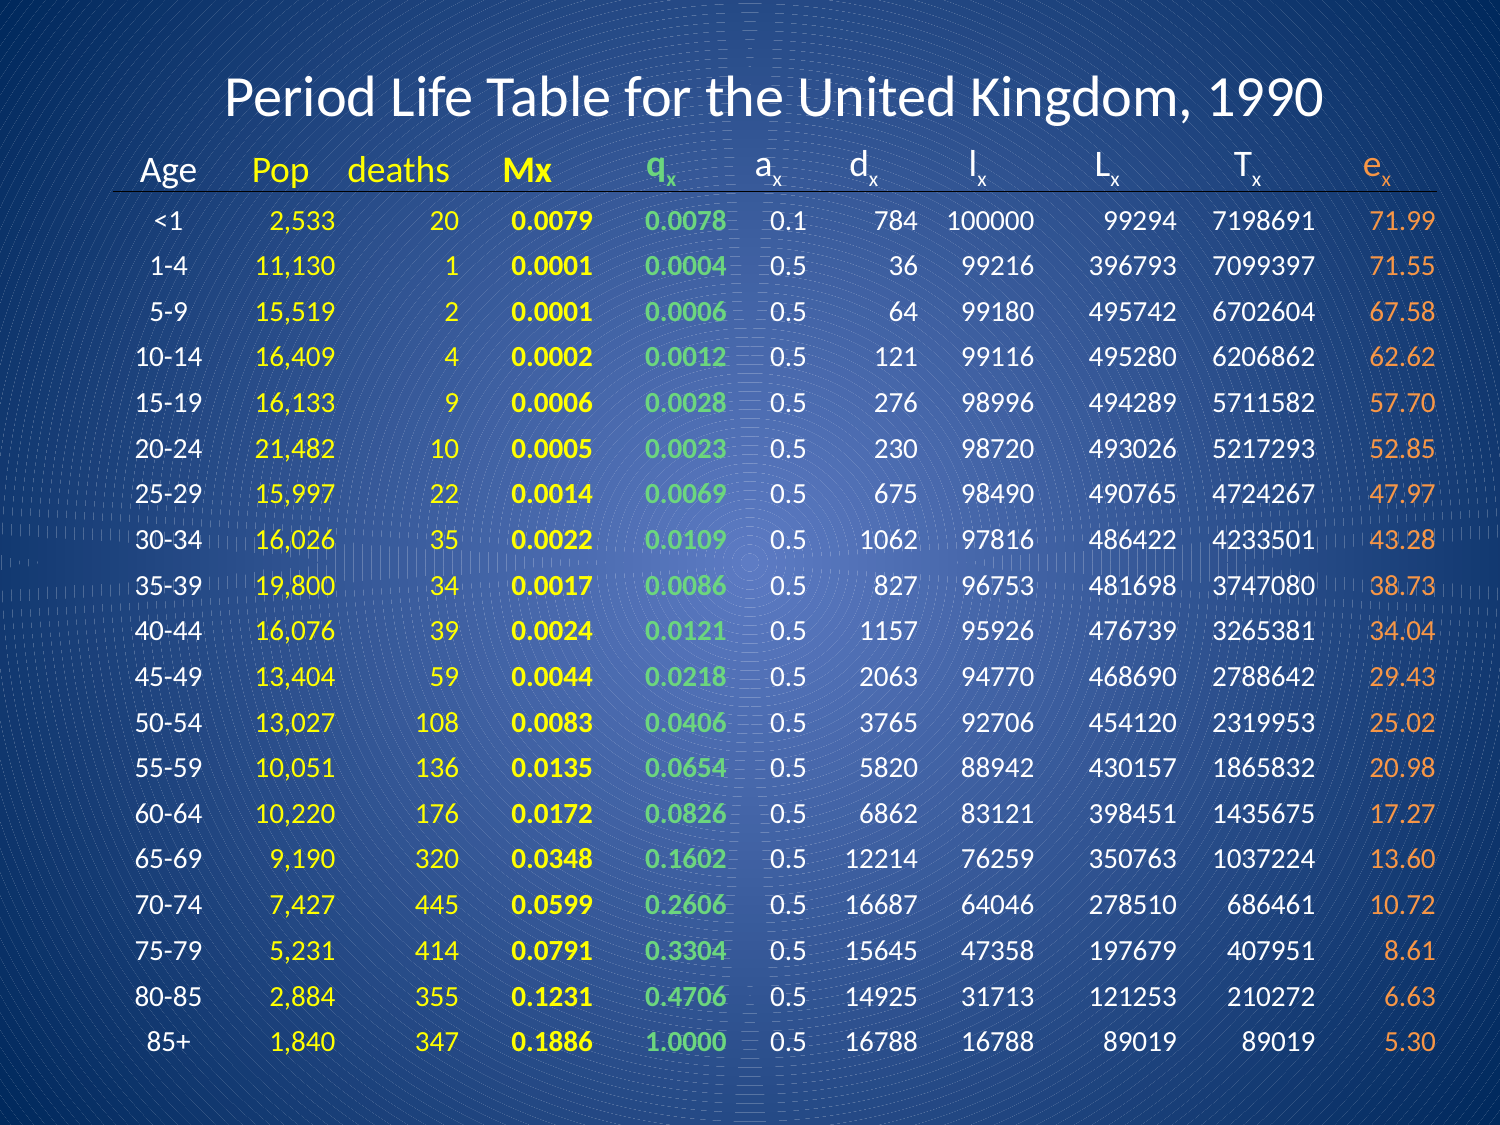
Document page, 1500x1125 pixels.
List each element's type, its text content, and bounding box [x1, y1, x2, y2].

table_cell 85+ [113, 1013, 225, 1059]
table_cell 0.0012 [594, 329, 728, 374]
table_cell 0.0348 [460, 831, 594, 876]
table_cell 99180 [919, 283, 1036, 329]
table_cell 1 [337, 237, 460, 283]
table_cell 0.0654 [594, 739, 728, 785]
table_cell 0.5 [728, 329, 808, 374]
table_cell deaths [337, 131, 460, 191]
table_cell ex [1317, 131, 1437, 191]
table_cell 0.0406 [594, 694, 728, 739]
table_cell 4724267 [1178, 465, 1317, 511]
table_cell 29.43 [1317, 648, 1437, 694]
table_cell 38.73 [1317, 557, 1437, 602]
table_cell 396793 [1036, 237, 1178, 283]
table_cell 0.0022 [460, 511, 594, 557]
table_cell 40-44 [113, 602, 225, 648]
table_cell Lx [1036, 131, 1178, 191]
table_cell 3765 [808, 694, 919, 739]
table_cell 0.5 [728, 557, 808, 602]
table_cell 350763 [1036, 831, 1178, 876]
table_cell 0.5 [728, 648, 808, 694]
table_cell dx [808, 131, 919, 191]
table_cell 2 [337, 283, 460, 329]
table_cell 1.0000 [594, 1013, 728, 1059]
table_cell 97816 [919, 511, 1036, 557]
table_cell 59 [337, 648, 460, 694]
table_cell 15,997 [225, 465, 337, 511]
table_cell 35 [337, 511, 460, 557]
table_cell 98720 [919, 420, 1036, 465]
table_cell 398451 [1036, 785, 1178, 831]
table_cell 89019 [1178, 1013, 1317, 1059]
table_cell 17.27 [1317, 785, 1437, 831]
table_cell 36 [808, 237, 919, 283]
table_cell 25.02 [1317, 694, 1437, 739]
table_cell 22 [337, 465, 460, 511]
table_cell 0.5 [728, 511, 808, 557]
table_cell 10,051 [225, 739, 337, 785]
table_cell 16687 [808, 876, 919, 922]
table_cell 1435675 [1178, 785, 1317, 831]
table_cell 320 [337, 831, 460, 876]
table_cell 13,027 [225, 694, 337, 739]
table_cell 10 [337, 420, 460, 465]
table_cell Pop [225, 131, 337, 191]
table_cell 1062 [808, 511, 919, 557]
table_cell 9 [337, 374, 460, 420]
table_cell 62.62 [1317, 329, 1437, 374]
table_cell 4233501 [1178, 511, 1317, 557]
table_cell 495280 [1036, 329, 1178, 374]
table_cell 7198691 [1178, 192, 1317, 237]
table_cell 67.58 [1317, 283, 1437, 329]
table_cell 0.1602 [594, 831, 728, 876]
table_cell 1157 [808, 602, 919, 648]
table_cell 95926 [919, 602, 1036, 648]
table_cell 0.0028 [594, 374, 728, 420]
table_cell 121253 [1036, 968, 1178, 1013]
table_cell 76259 [919, 831, 1036, 876]
table_cell 276 [808, 374, 919, 420]
table_cell 0.0083 [460, 694, 594, 739]
table_cell 15645 [808, 922, 919, 968]
table_cell 11,130 [225, 237, 337, 283]
table_cell 5820 [808, 739, 919, 785]
table_cell 34 [337, 557, 460, 602]
table_cell 197679 [1036, 922, 1178, 968]
table_cell 1-4 [113, 237, 225, 283]
table_cell 230 [808, 420, 919, 465]
table_cell 15-19 [113, 374, 225, 420]
table_cell 70-74 [113, 876, 225, 922]
table_cell 0.2606 [594, 876, 728, 922]
table_cell 96753 [919, 557, 1036, 602]
table_cell 15,519 [225, 283, 337, 329]
table_cell 0.0599 [460, 876, 594, 922]
table_cell Tx [1178, 131, 1317, 191]
table_cell 1037224 [1178, 831, 1317, 876]
table_cell 13,404 [225, 648, 337, 694]
table_cell 0.4706 [594, 968, 728, 1013]
table_cell 25-29 [113, 465, 225, 511]
table_cell 0.5 [728, 374, 808, 420]
table_cell 0.5 [728, 922, 808, 968]
table_cell 0.5 [728, 694, 808, 739]
table_cell 347 [337, 1013, 460, 1059]
table_cell Age [113, 131, 225, 191]
table_cell 210272 [1178, 968, 1317, 1013]
table_cell 0.5 [728, 968, 808, 1013]
table_cell 83121 [919, 785, 1036, 831]
table_cell 2,884 [225, 968, 337, 1013]
table_cell 8.61 [1317, 922, 1437, 968]
table_cell 6.63 [1317, 968, 1437, 1013]
table_cell 0.0791 [460, 922, 594, 968]
table_cell 0.1886 [460, 1013, 594, 1059]
table_cell 16,133 [225, 374, 337, 420]
table_cell 47.97 [1317, 465, 1437, 511]
table_cell 12214 [808, 831, 919, 876]
table_cell 20-24 [113, 420, 225, 465]
table_cell 486422 [1036, 511, 1178, 557]
table_cell 100000 [919, 192, 1036, 237]
table_cell 0.5 [728, 420, 808, 465]
table_cell 481698 [1036, 557, 1178, 602]
table_cell 0.5 [728, 465, 808, 511]
table_cell 494289 [1036, 374, 1178, 420]
table_cell 108 [337, 694, 460, 739]
table_cell 0.0002 [460, 329, 594, 374]
table_cell 16788 [919, 1013, 1036, 1059]
table_cell 2788642 [1178, 648, 1317, 694]
table_cell 99216 [919, 237, 1036, 283]
table_cell 57.70 [1317, 374, 1437, 420]
table_cell 6702604 [1178, 283, 1317, 329]
table_cell 355 [337, 968, 460, 1013]
table_cell 10-14 [113, 329, 225, 374]
table_cell 75-79 [113, 922, 225, 968]
table_cell 0.0218 [594, 648, 728, 694]
table_cell 1865832 [1178, 739, 1317, 785]
table_cell 71.99 [1317, 192, 1437, 237]
table_cell 176 [337, 785, 460, 831]
table_cell 686461 [1178, 876, 1317, 922]
table_cell 14925 [808, 968, 919, 1013]
table_cell 445 [337, 876, 460, 922]
table_cell 7,427 [225, 876, 337, 922]
table_cell 89019 [1036, 1013, 1178, 1059]
table_cell 35-39 [113, 557, 225, 602]
table_cell 55-59 [113, 739, 225, 785]
table_cell 0.0023 [594, 420, 728, 465]
table_cell 20.98 [1317, 739, 1437, 785]
table_cell 10,220 [225, 785, 337, 831]
table_cell 5,231 [225, 922, 337, 968]
table_cell 6206862 [1178, 329, 1317, 374]
table_cell 136 [337, 739, 460, 785]
table_cell 0.0017 [460, 557, 594, 602]
table_cell 64046 [919, 876, 1036, 922]
table_cell 7099397 [1178, 237, 1317, 283]
table_cell 675 [808, 465, 919, 511]
table_cell 5-9 [113, 283, 225, 329]
table_cell 19,800 [225, 557, 337, 602]
table_cell 827 [808, 557, 919, 602]
table_cell 16,409 [225, 329, 337, 374]
table_cell 0.0001 [460, 283, 594, 329]
table_cell 16,026 [225, 511, 337, 557]
table_cell 0.1 [728, 192, 808, 237]
table_cell 0.5 [728, 785, 808, 831]
table_cell 5.30 [1317, 1013, 1437, 1059]
table_cell 16788 [808, 1013, 919, 1059]
table_cell 430157 [1036, 739, 1178, 785]
table_cell 0.5 [728, 1013, 808, 1059]
table_cell 31713 [919, 968, 1036, 1013]
table_cell 16,076 [225, 602, 337, 648]
table_cell 30-34 [113, 511, 225, 557]
table_cell 490765 [1036, 465, 1178, 511]
table_cell 5217293 [1178, 420, 1317, 465]
table_cell 0.5 [728, 237, 808, 283]
table_cell 52.85 [1317, 420, 1437, 465]
table_cell 2,533 [225, 192, 337, 237]
table_cell 0.5 [728, 602, 808, 648]
table_cell 92706 [919, 694, 1036, 739]
table_cell 2319953 [1178, 694, 1317, 739]
table_cell 468690 [1036, 648, 1178, 694]
table_cell 98996 [919, 374, 1036, 420]
table_cell 0.0044 [460, 648, 594, 694]
table_cell 94770 [919, 648, 1036, 694]
table_cell ax [728, 131, 808, 191]
table_cell 0.5 [728, 876, 808, 922]
table_cell 0.0121 [594, 602, 728, 648]
table_cell 45-49 [113, 648, 225, 694]
table_cell 13.60 [1317, 831, 1437, 876]
table_cell 6862 [808, 785, 919, 831]
table_cell 784 [808, 192, 919, 237]
table_cell 495742 [1036, 283, 1178, 329]
table_cell 98490 [919, 465, 1036, 511]
table_cell 39 [337, 602, 460, 648]
table_cell 0.0006 [460, 374, 594, 420]
table_cell 454120 [1036, 694, 1178, 739]
table_cell 99116 [919, 329, 1036, 374]
table_cell 4 [337, 329, 460, 374]
table_cell 0.0069 [594, 465, 728, 511]
table_cell 65-69 [113, 831, 225, 876]
table_cell 88942 [919, 739, 1036, 785]
table_cell 99294 [1036, 192, 1178, 237]
table_cell 407951 [1178, 922, 1317, 968]
table_cell 0.0135 [460, 739, 594, 785]
table_cell 278510 [1036, 876, 1178, 922]
table_cell 80-85 [113, 968, 225, 1013]
table_cell 121 [808, 329, 919, 374]
table_cell 493026 [1036, 420, 1178, 465]
table_cell qx [594, 131, 728, 191]
table_cell 0.5 [728, 283, 808, 329]
table_cell 21,482 [225, 420, 337, 465]
table_cell 0.5 [728, 739, 808, 785]
table_cell 50-54 [113, 694, 225, 739]
table_cell 43.28 [1317, 511, 1437, 557]
table_cell 3265381 [1178, 602, 1317, 648]
table_cell 476739 [1036, 602, 1178, 648]
table_cell 0.0006 [594, 283, 728, 329]
table_cell 10.72 [1317, 876, 1437, 922]
table_cell 60-64 [113, 785, 225, 831]
table_cell 0.0001 [460, 237, 594, 283]
table_cell <1 [113, 192, 225, 237]
table_cell 0.5 [728, 831, 808, 876]
table_cell 0.0078 [594, 192, 728, 237]
table_cell 0.0004 [594, 237, 728, 283]
table_cell Mx [460, 131, 594, 191]
table_cell 47358 [919, 922, 1036, 968]
table_cell 2063 [808, 648, 919, 694]
table_cell 0.0024 [460, 602, 594, 648]
table_cell 0.0086 [594, 557, 728, 602]
table_cell 0.0109 [594, 511, 728, 557]
table_cell 1,840 [225, 1013, 337, 1059]
table_cell 5711582 [1178, 374, 1317, 420]
table_cell 0.0826 [594, 785, 728, 831]
table_cell 0.0172 [460, 785, 594, 831]
table_cell 9,190 [225, 831, 337, 876]
table_cell 414 [337, 922, 460, 968]
table_cell 71.55 [1317, 237, 1437, 283]
table_cell 34.04 [1317, 602, 1437, 648]
table_cell lx [919, 131, 1036, 191]
table_cell 0.3304 [594, 922, 728, 968]
table_cell 20 [337, 192, 460, 237]
table_cell 0.0079 [460, 192, 594, 237]
table_cell 0.0005 [460, 420, 594, 465]
table_cell 64 [808, 283, 919, 329]
table_cell 0.0014 [460, 465, 594, 511]
table_cell 3747080 [1178, 557, 1317, 602]
table_cell 0.1231 [460, 968, 594, 1013]
table_header Period Life Table for the United Kingdom, 1990 [113, 38, 1437, 131]
